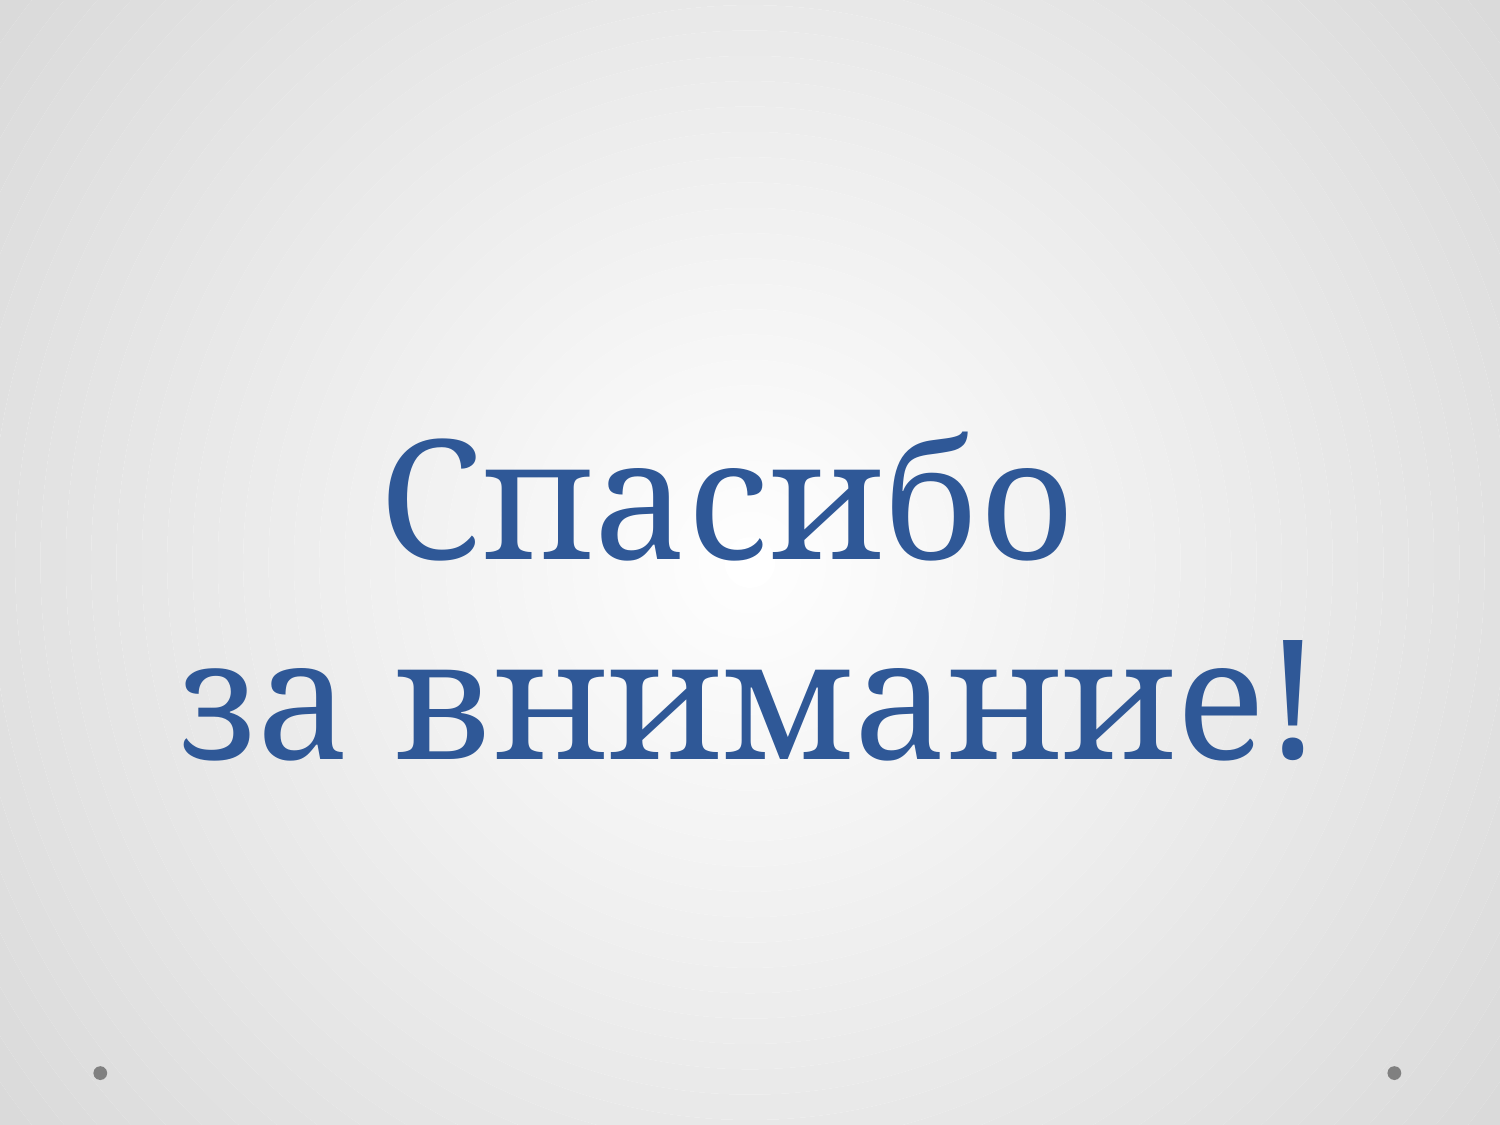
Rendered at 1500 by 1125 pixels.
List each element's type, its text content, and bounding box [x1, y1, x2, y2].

title Спасибо за внимание! [112, 99, 1388, 800]
